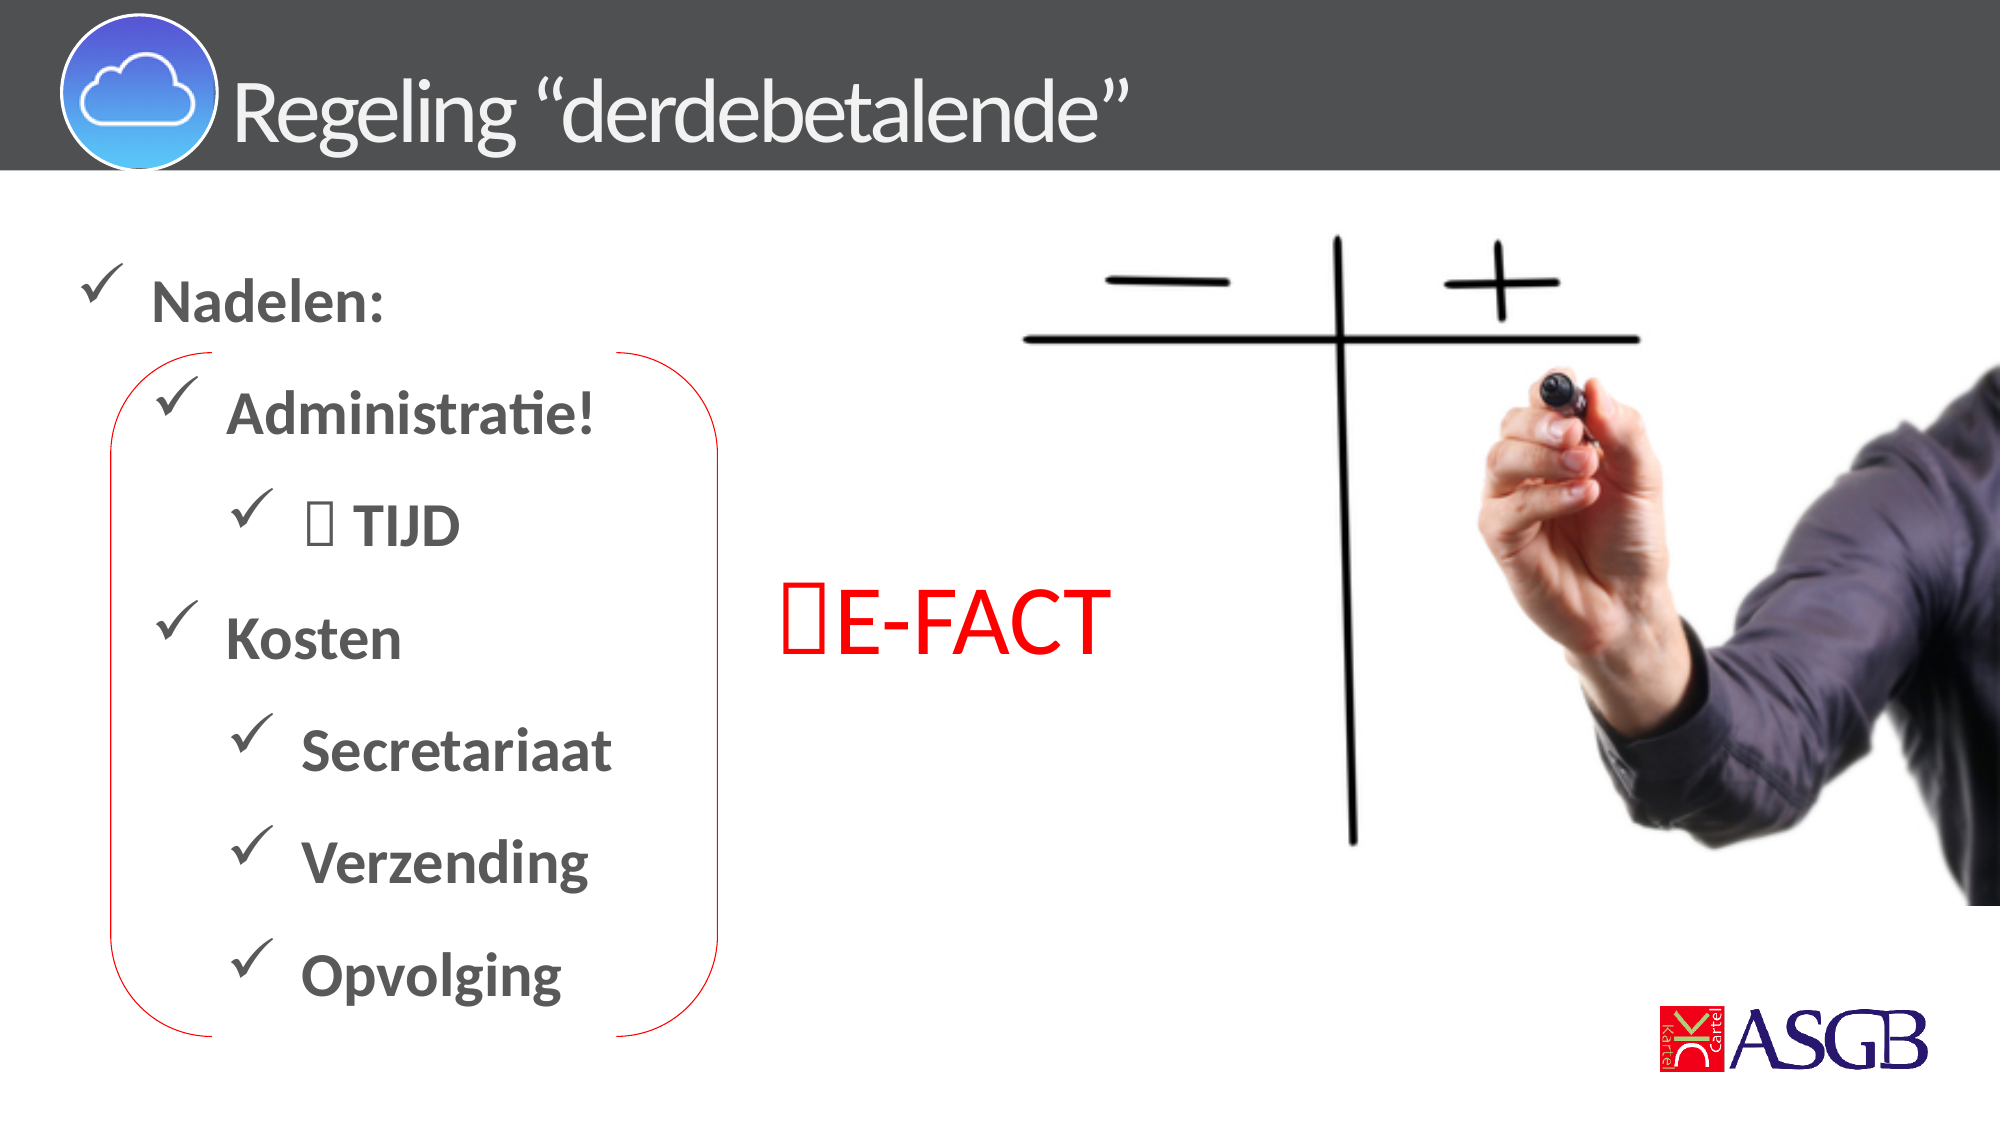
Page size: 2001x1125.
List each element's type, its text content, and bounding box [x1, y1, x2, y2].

picture [908, 178, 2000, 906]
text_box Nadelen: Administratie!  TIJD Kosten Secretariaat Verzending Opvolging [61, 214, 1038, 1125]
text_box [60, 13, 219, 172]
text_box Regeling “derdebetalende” [217, 8, 1913, 169]
text_box E-FACT [759, 547, 908, 682]
text_box [0, 0, 2000, 171]
text_box [110, 352, 718, 1038]
picture [1657, 1004, 1928, 1073]
